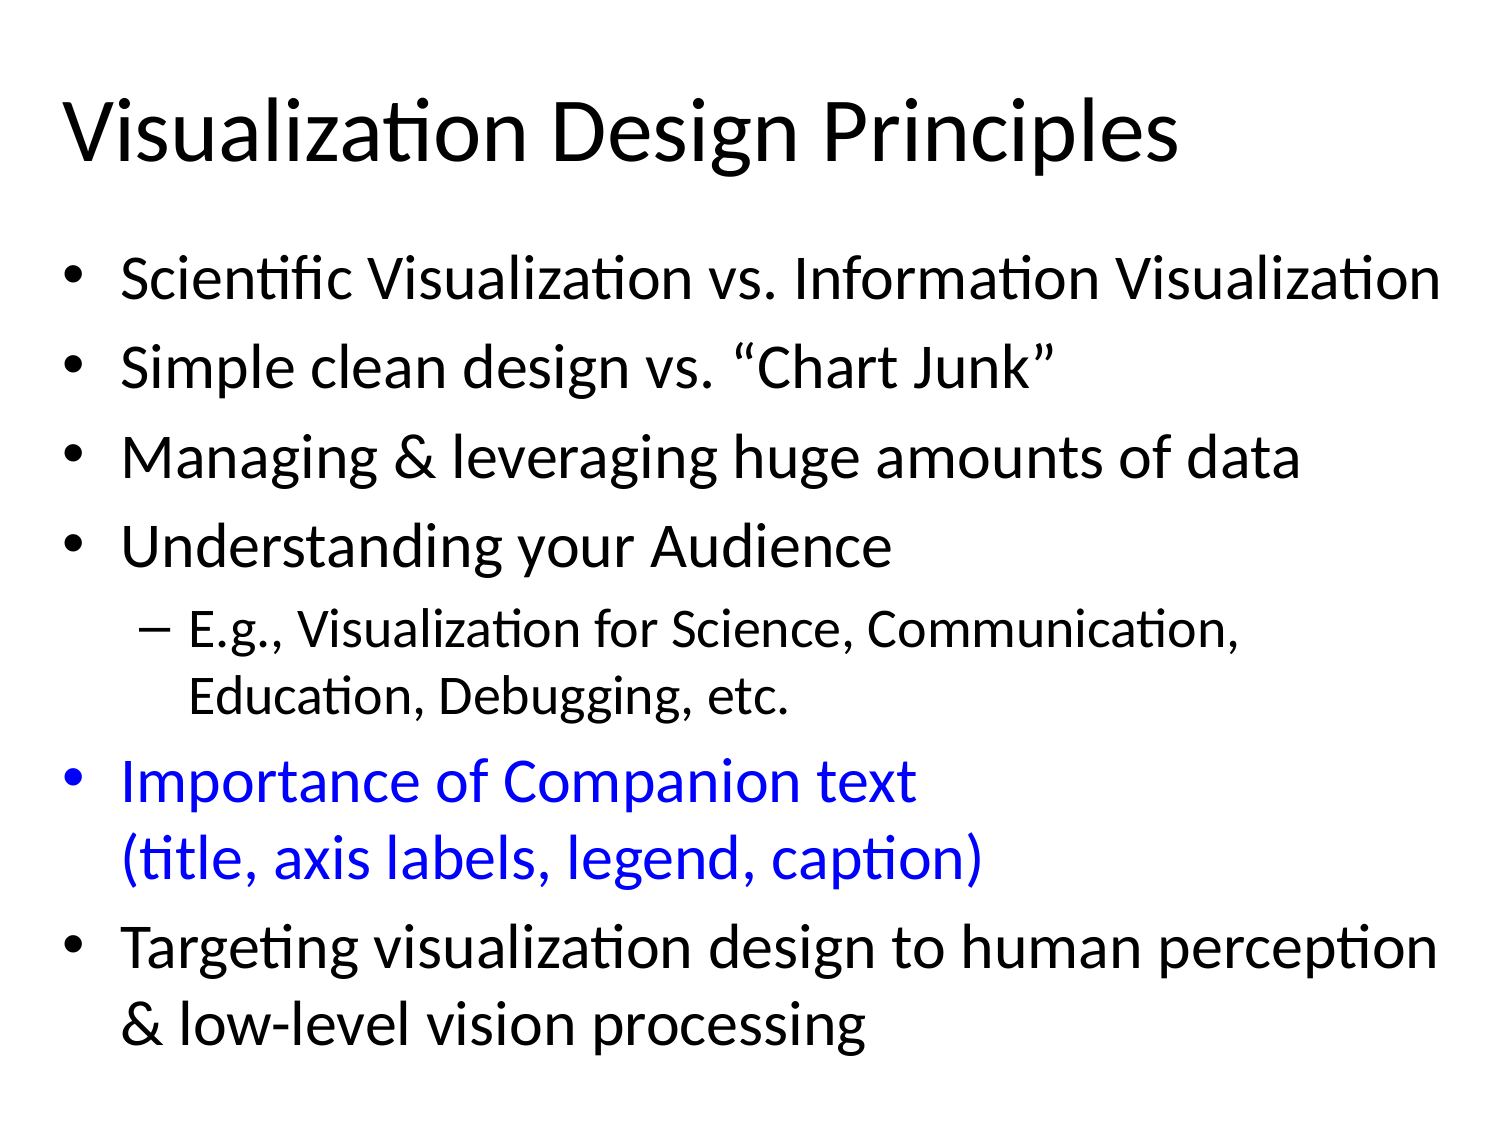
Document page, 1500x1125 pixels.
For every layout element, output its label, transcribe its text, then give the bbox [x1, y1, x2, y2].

list Scientific Visualization vs. Information Visualization Simple clean design vs. “Chart Junk” Managing & leveraging huge amounts of data Understanding your Audience E.g., Visualization for Science, Communication, Education, Debugging, etc. Importance of Companion text (title, axis labels, legend, caption) Targeting visualization design to human perception & low-level vision processing [47, 227, 1472, 1098]
title Visualization Design Principles [47, 45, 1472, 205]
